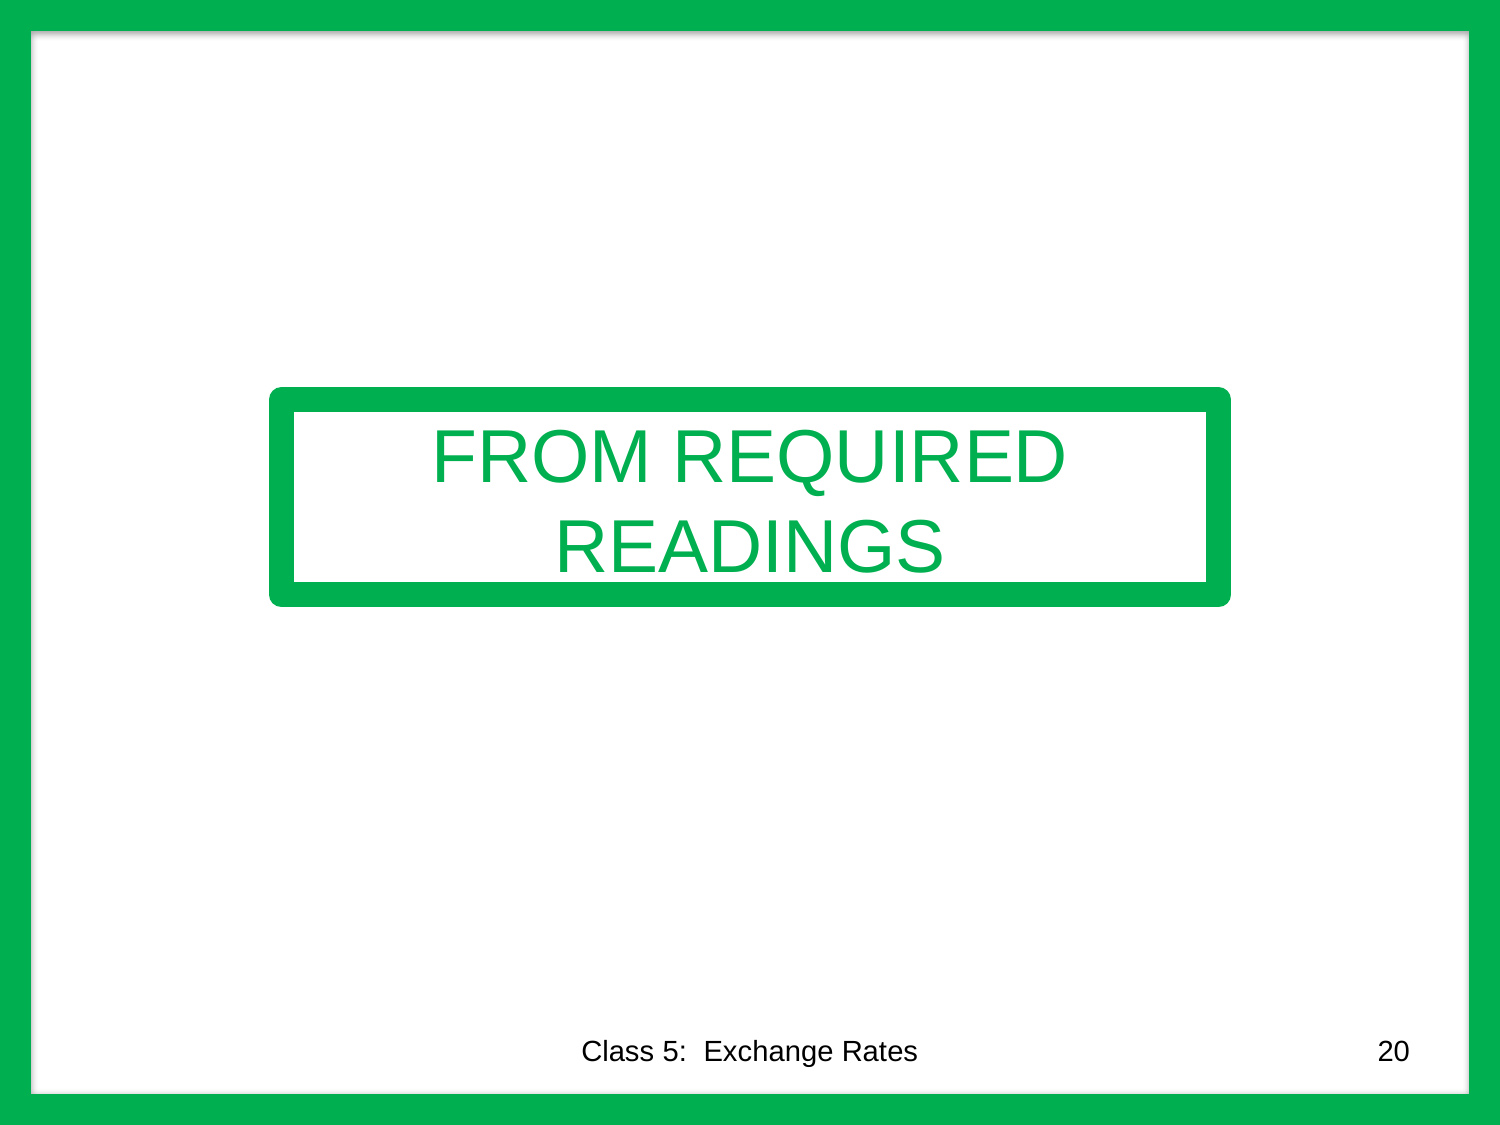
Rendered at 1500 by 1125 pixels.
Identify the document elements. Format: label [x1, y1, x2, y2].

text_box [0, 0, 1500, 1125]
